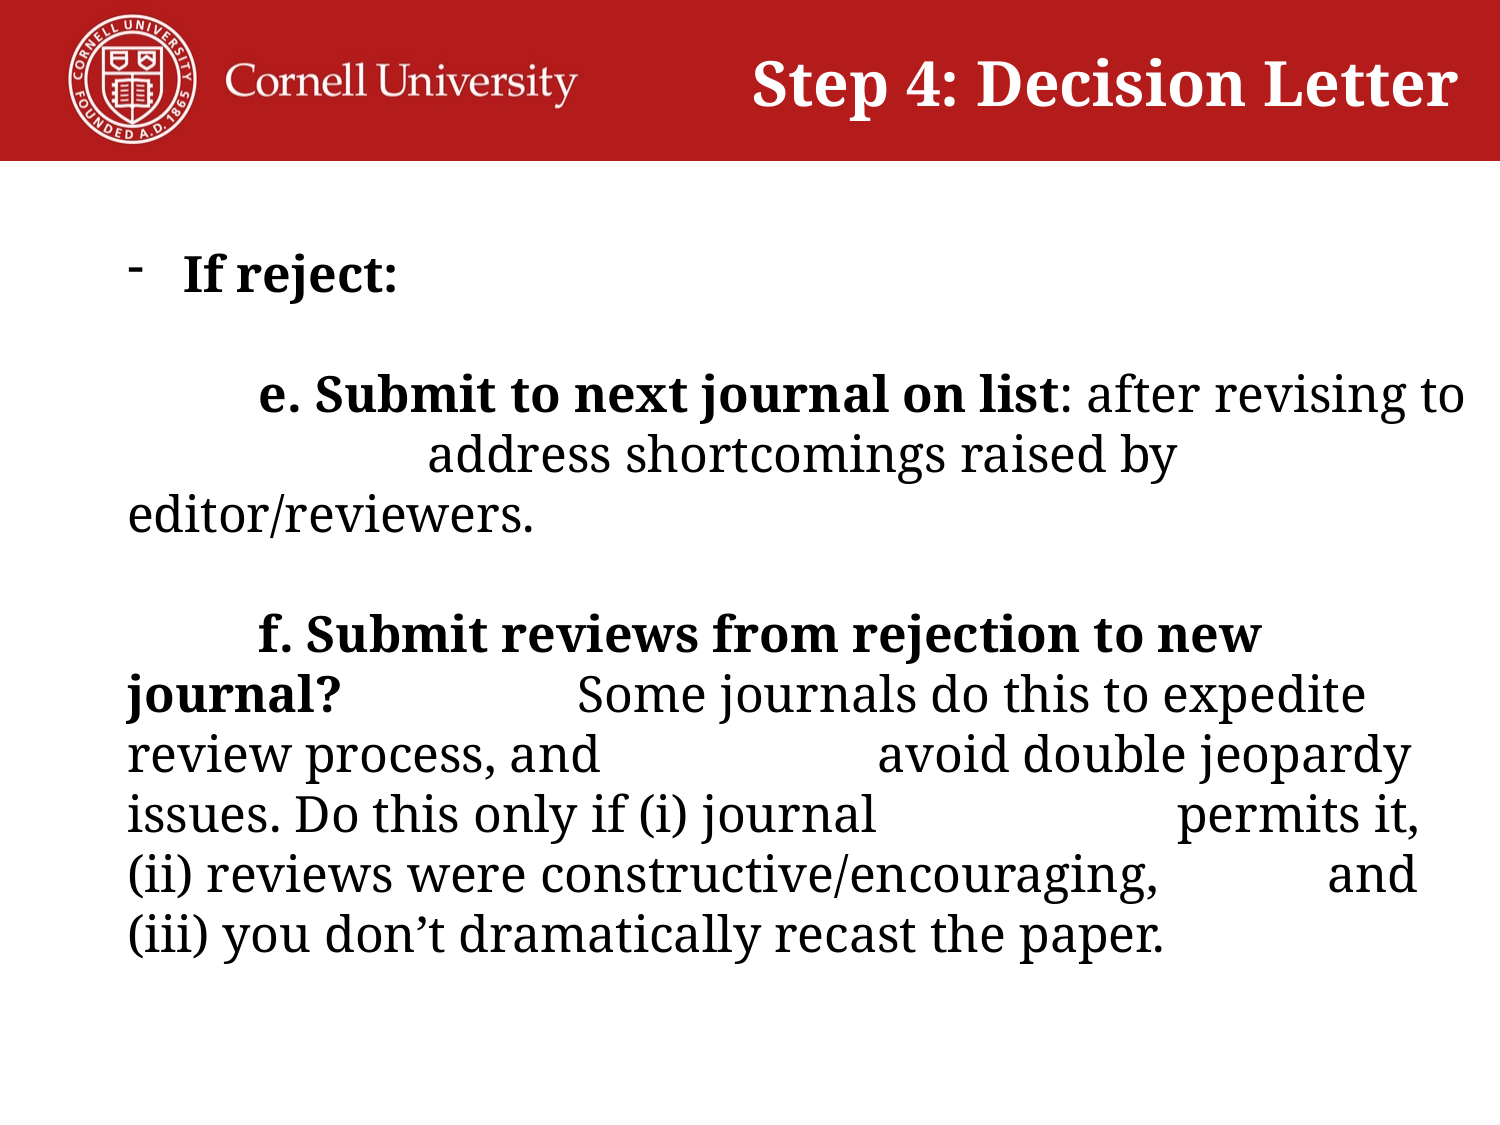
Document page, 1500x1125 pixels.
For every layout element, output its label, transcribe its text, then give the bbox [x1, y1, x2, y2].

picture [0, 0, 1500, 162]
text_box If reject: e. Submit to next journal on list: after revising to address shortcomings raised by editor/reviewers. f. Submit reviews from rejection to new journal? Some journals do this to expedite review process, and avoid double jeopardy issues. Do this only if (i) journal permits it, (ii) reviews were constructive/encouraging, and (iii) you don’t dramatically recast the paper. [37, 174, 1488, 1030]
